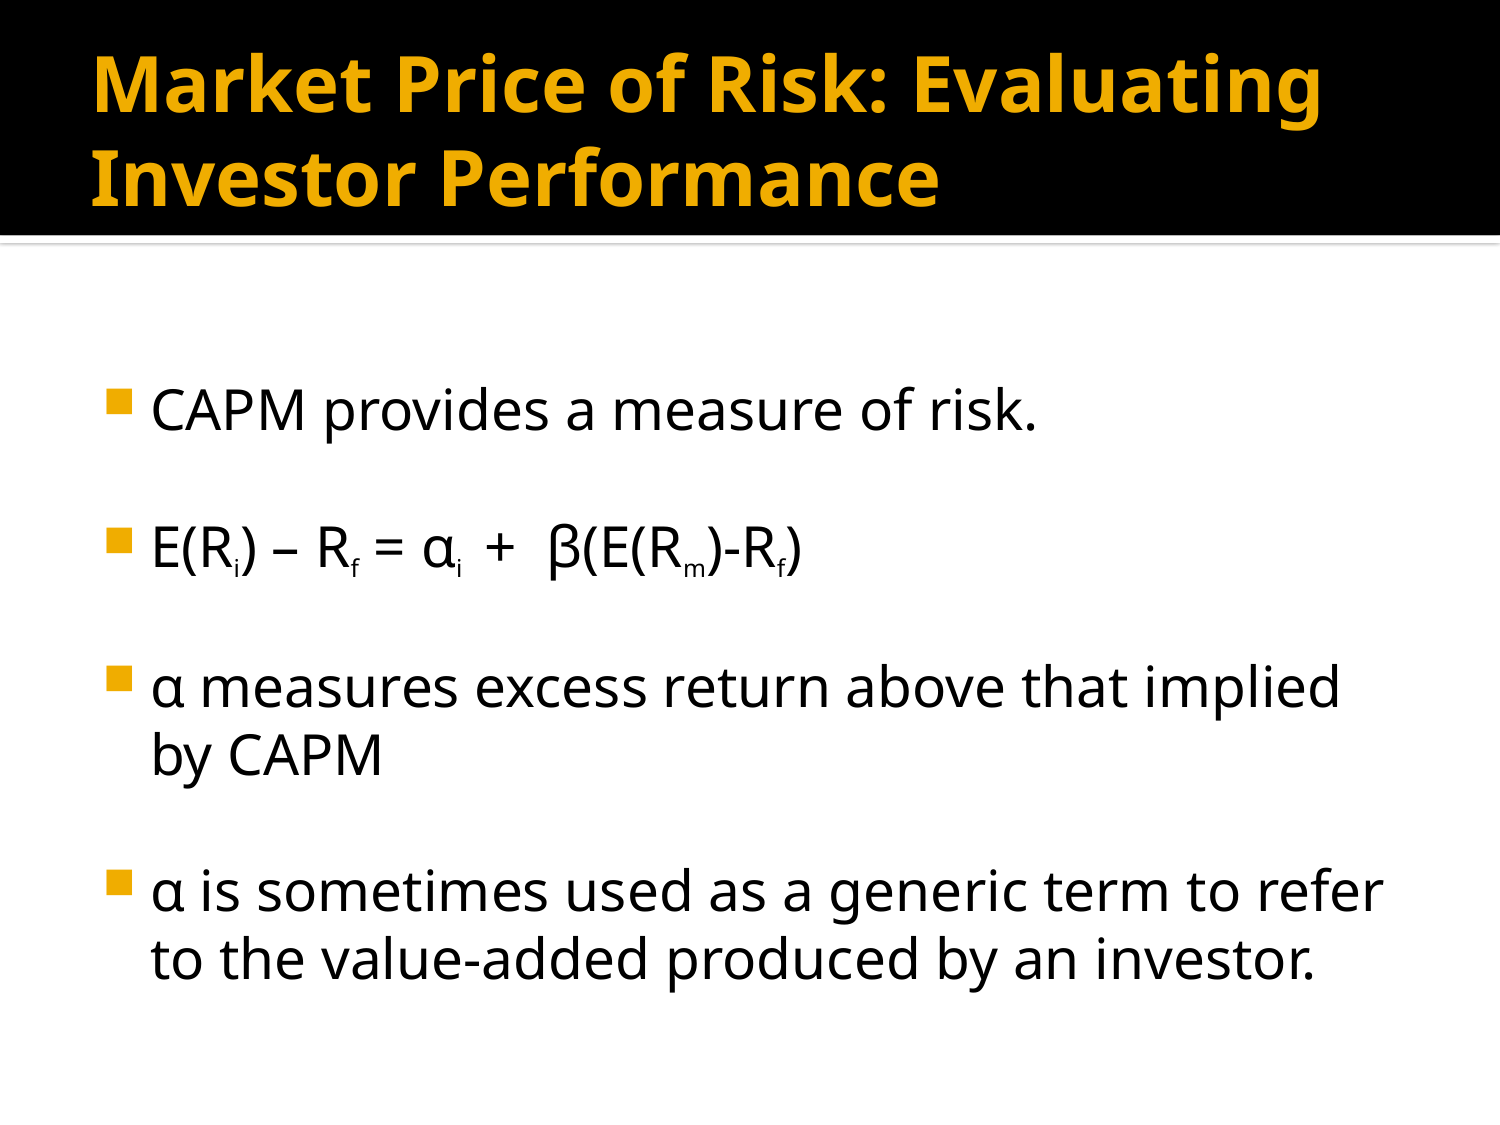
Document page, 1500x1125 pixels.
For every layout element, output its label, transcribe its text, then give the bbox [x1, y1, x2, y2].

list CAPM provides a measure of risk. E(Ri) – Rf = αi + β(E(Rm)-Rf) α measures excess return above that implied by CAPM α is sometimes used as a generic term to refer to the value-added produced by an investor. [75, 291, 1425, 1050]
title Market Price of Risk: Evaluating Investor Performance [75, 25, 1425, 231]
